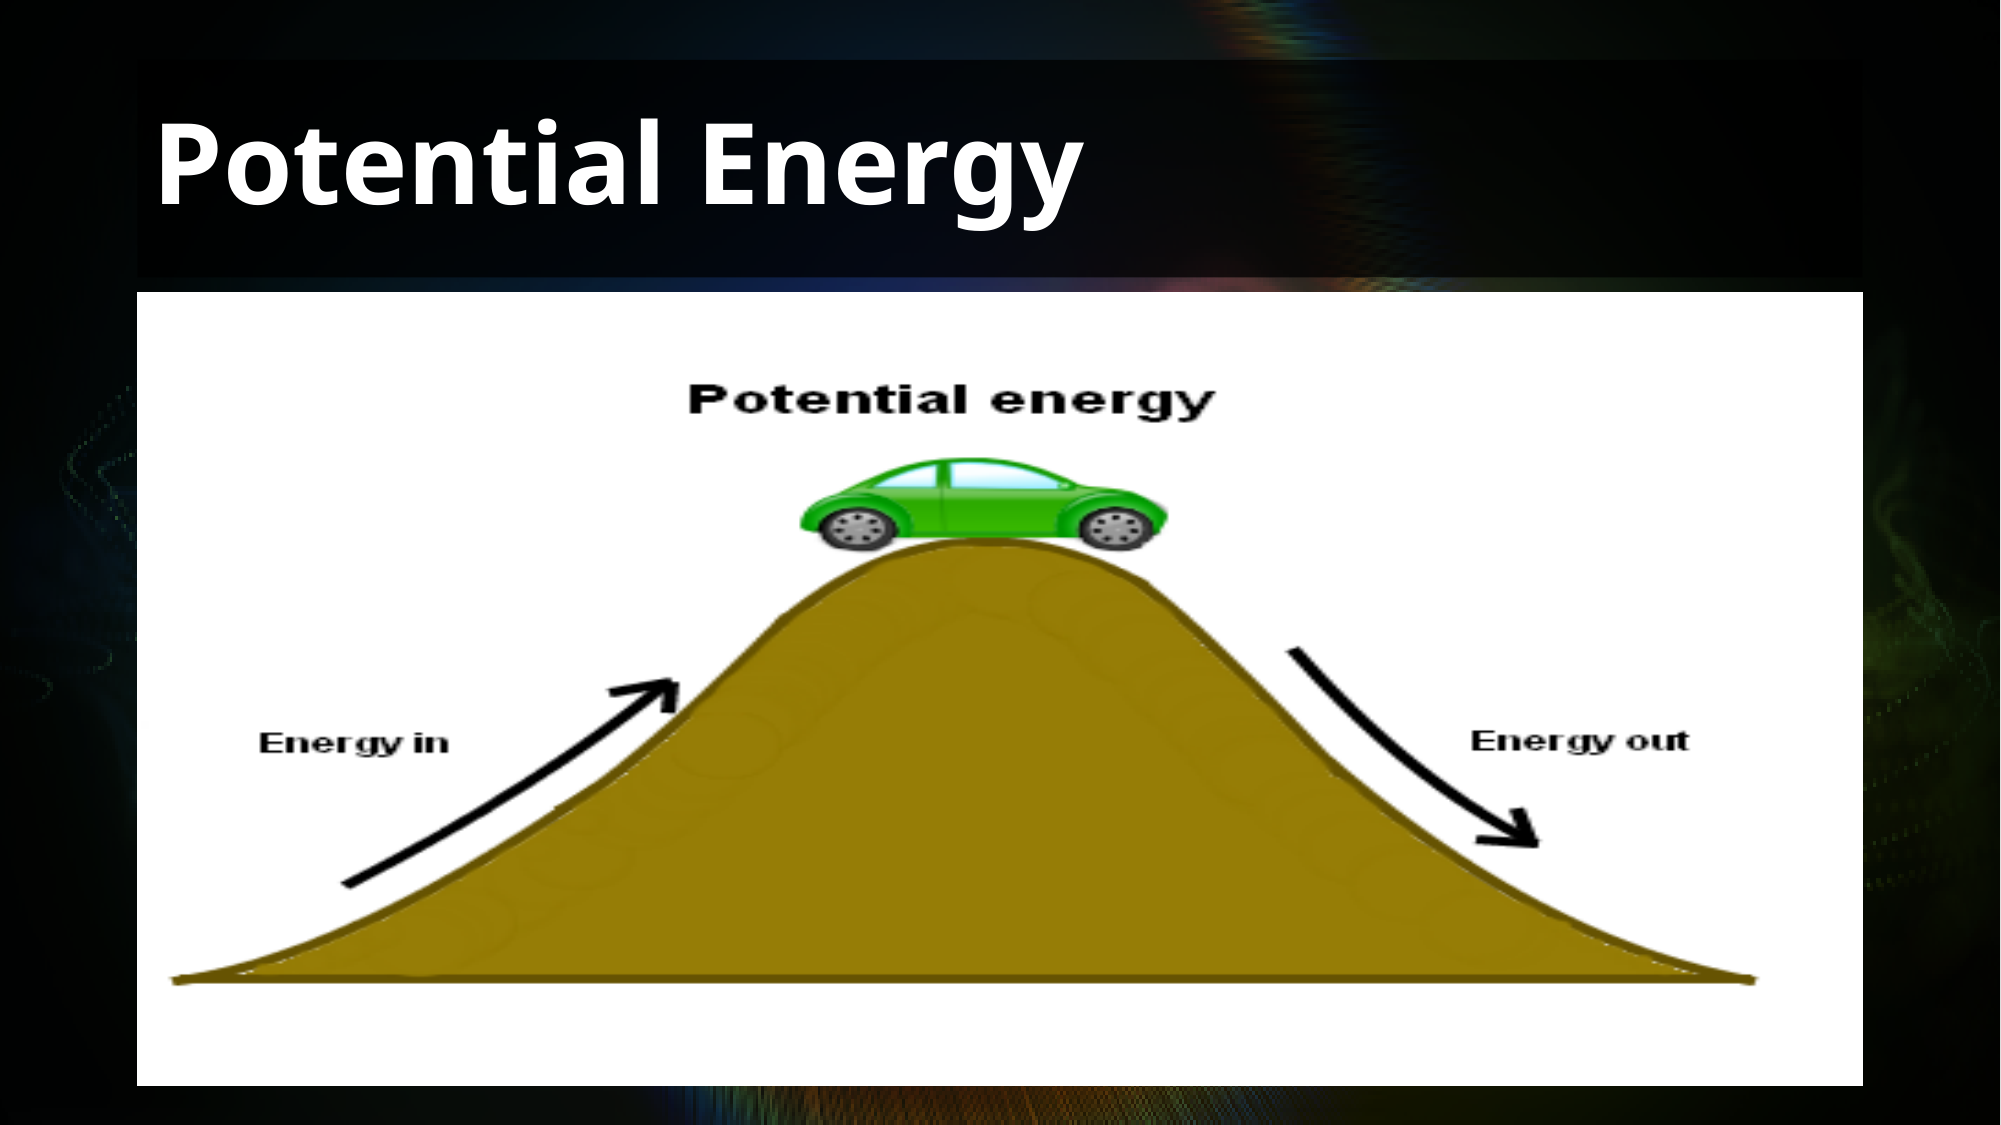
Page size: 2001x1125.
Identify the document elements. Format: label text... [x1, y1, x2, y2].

picture [0, 0, 2001, 1125]
title Potential Energy [137, 59, 1863, 278]
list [137, 292, 1863, 1086]
